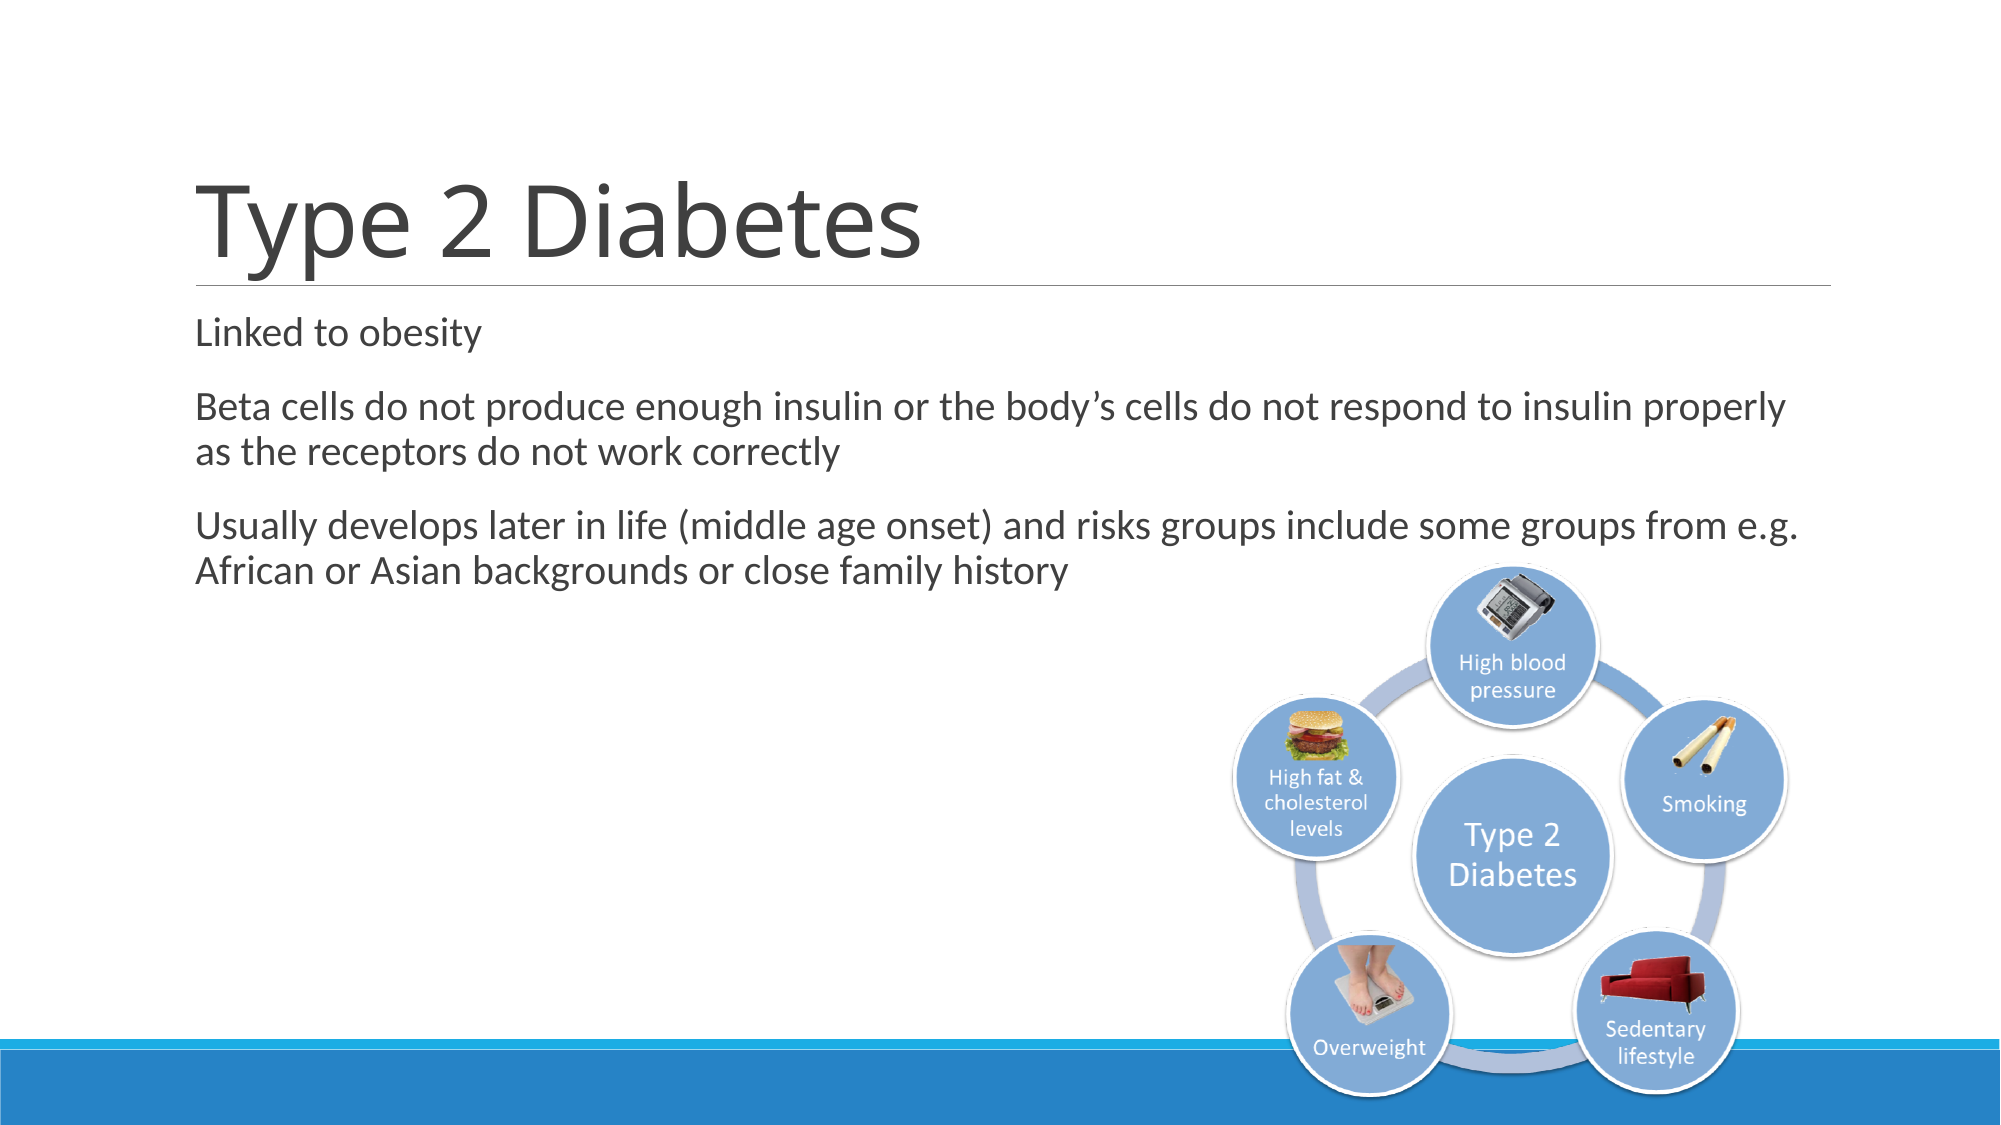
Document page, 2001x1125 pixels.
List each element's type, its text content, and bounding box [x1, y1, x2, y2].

picture [1225, 559, 1803, 1104]
title Type 2 Diabetes [180, 47, 1830, 285]
list Linked to obesity Beta cells do not produce enough insulin or the body’s cells do not respond to insulin properly as the receptors do not work correctly Usually develops later in life (middle age onset) and risks groups include some groups from e.g. African or Asian backgrounds or close family history [180, 302, 1830, 963]
